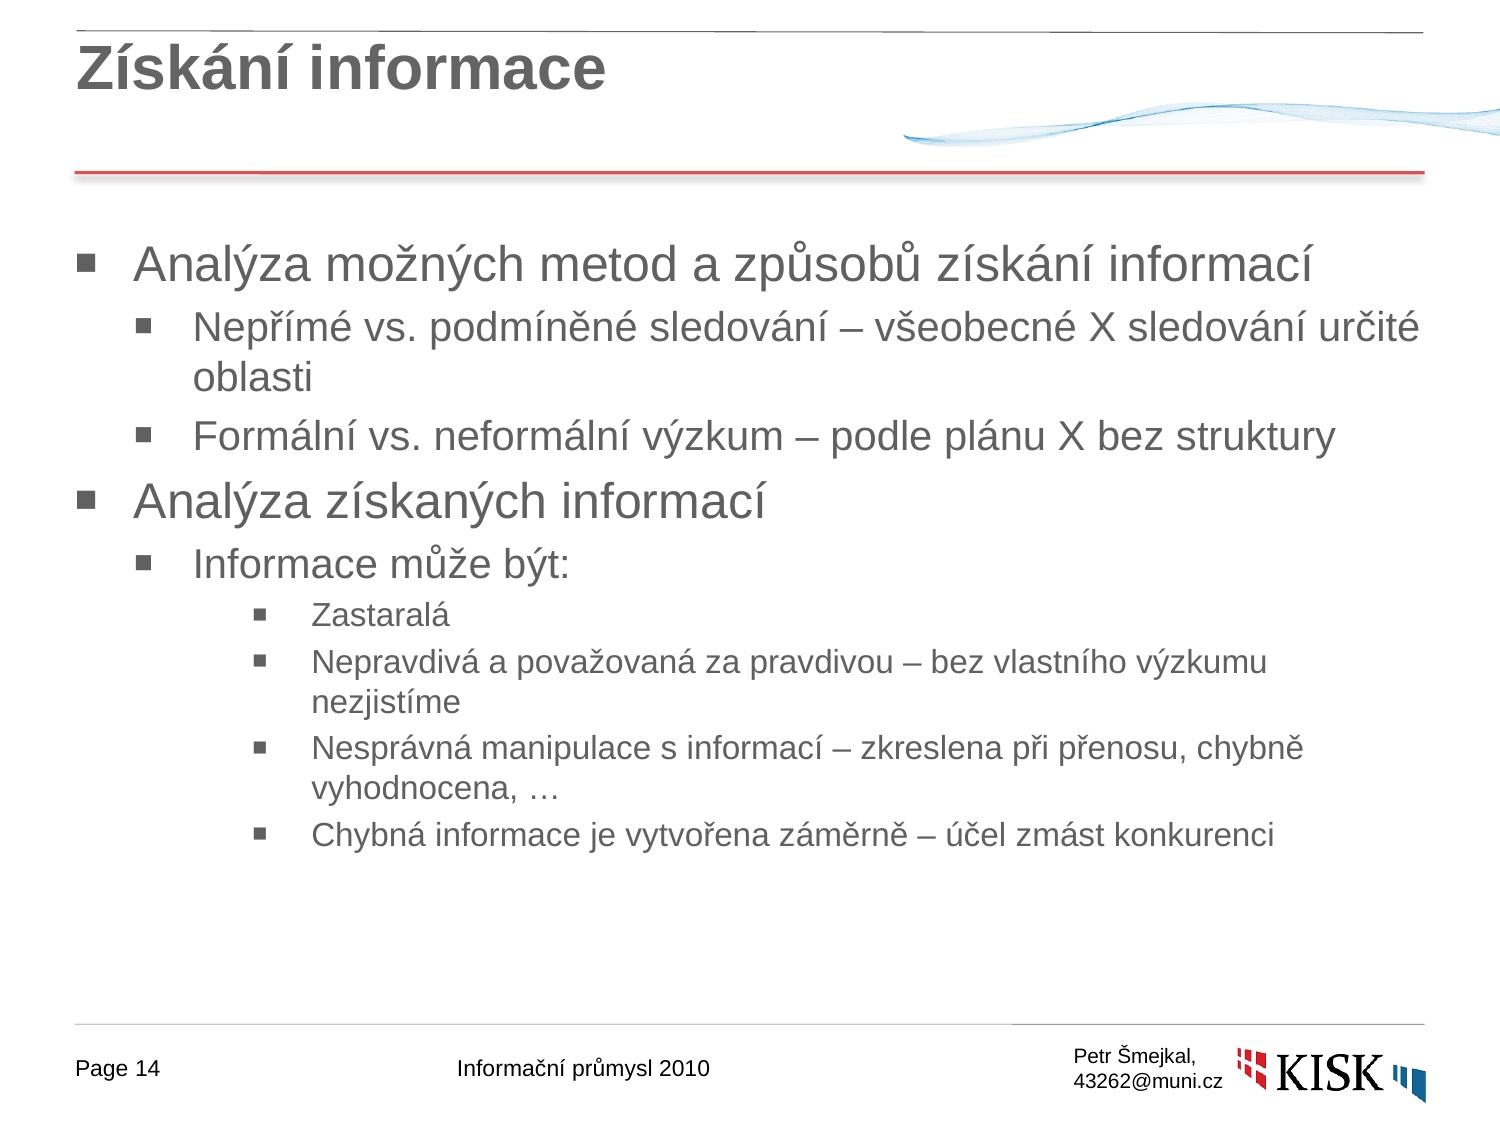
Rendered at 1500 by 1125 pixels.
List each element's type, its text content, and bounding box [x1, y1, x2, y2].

picture [1318, 101, 1500, 149]
picture [1237, 1046, 1426, 1103]
list Analýza možných metod a způsobů získání informací Nepřímé vs. podmíněné sledování – všeobecné X sledování určité oblasti Formální vs. neformální výzkum – podle plánu X bez struktury Analýza získaných informací Informace může být: Zastaralá Nepravdivá a považovaná za pravdivou – bez vlastního výzkumu nezjistíme Nesprávná manipulace s informací – zkreslena při přenosu, chybně vyhodnocena, … Chybná informace je vytvořena záměrně – účel zmást konkurenci [74, 231, 1426, 974]
title Získání informace [76, 32, 1318, 175]
